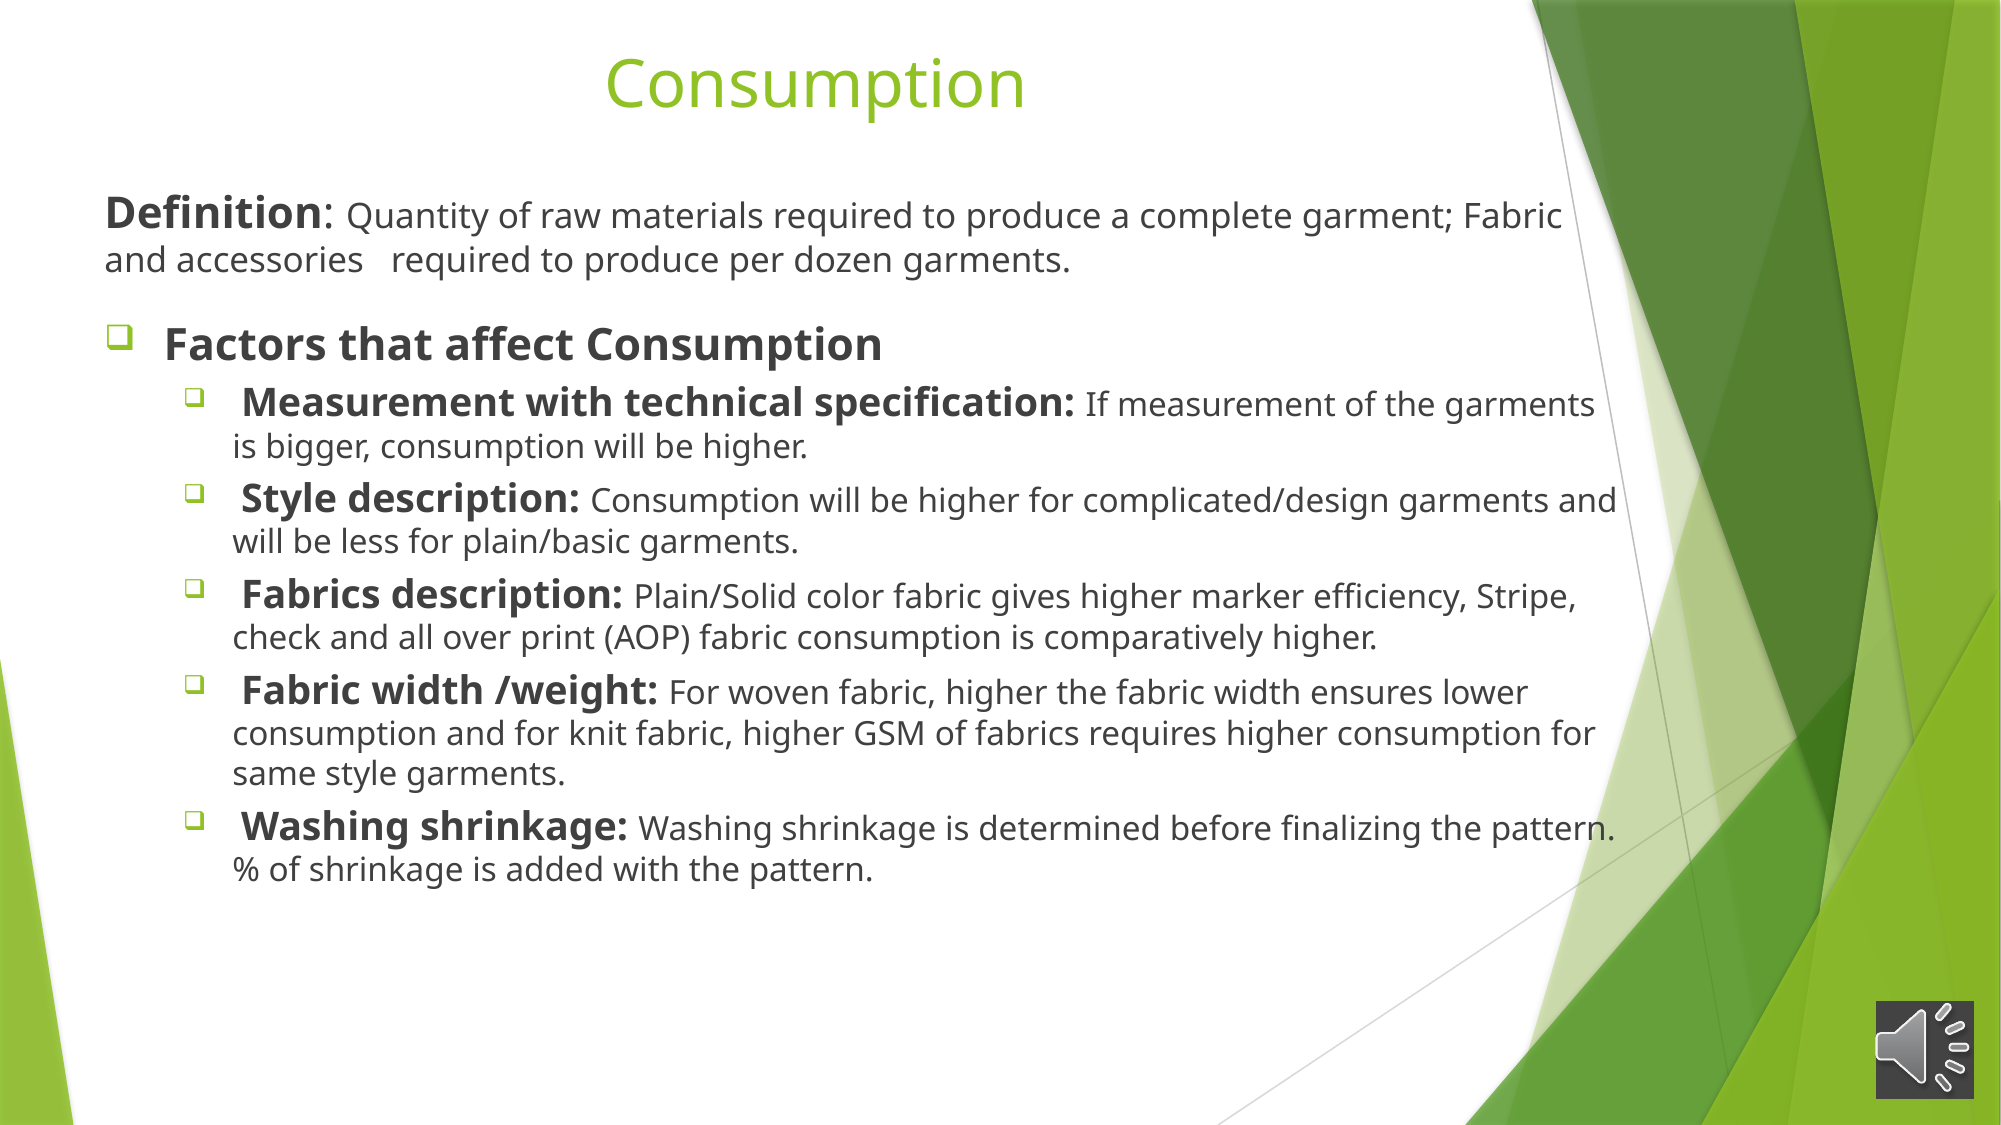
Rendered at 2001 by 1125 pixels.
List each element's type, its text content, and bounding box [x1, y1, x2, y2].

title Consumption [111, 32, 1522, 177]
picture [1874, 999, 1976, 1101]
list Definition: Quantity of raw materials required to produce a complete garment; Fabric and accessories required to produce per dozen garments. Factors that affect Consumption Measurement with technical specification: If measurement of the garments is bigger, consumption will be higher. Style description: Consumption will be higher for complicated/design garments and will be less for plain/basic garments. Fabrics description: Plain/Solid color fabric gives higher marker efficiency, Stripe, check and all over print (AOP) fabric consumption is comparatively higher. Fabric width /weight: For woven fabric, higher the fabric width ensures lower consumption and for knit fabric, higher GSM of fabrics requires higher consumption for same style garments. Washing shrinkage: Washing shrinkage is determined before finalizing the pattern. % of shrinkage is added with the pattern. [89, 177, 1640, 1053]
